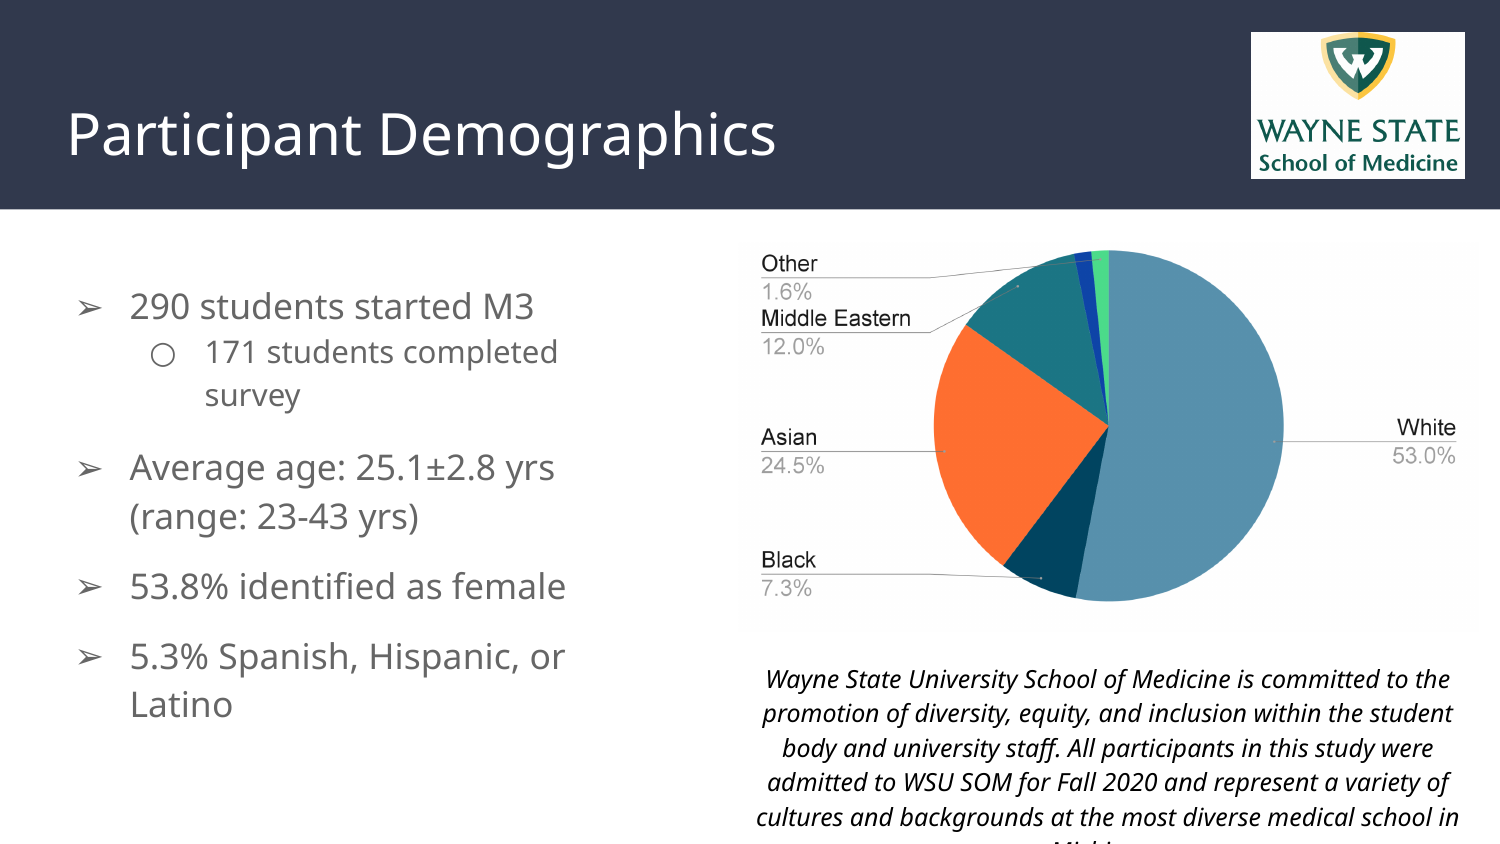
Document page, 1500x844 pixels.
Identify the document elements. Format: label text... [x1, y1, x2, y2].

list 290 students started M3 171 students completed survey Average age: 25.1±2.8 yrs (range: 23-43 yrs) 53.8% identified as female 5.3% Spanish, Hispanic, or Latino [39, 250, 674, 753]
text_box Wayne State University School of Medicine is committed to the promotion of diversity, equity, and inclusion within the student body and university staff. All participants in this study were admitted to WSU SOM for Fall 2020 and represent a variety of cultures and backgrounds at the most diverse medical school in Michigan. [718, 643, 1499, 844]
picture [737, 242, 1479, 632]
picture [1250, 32, 1466, 179]
title Participant Demographics [51, 82, 1247, 185]
